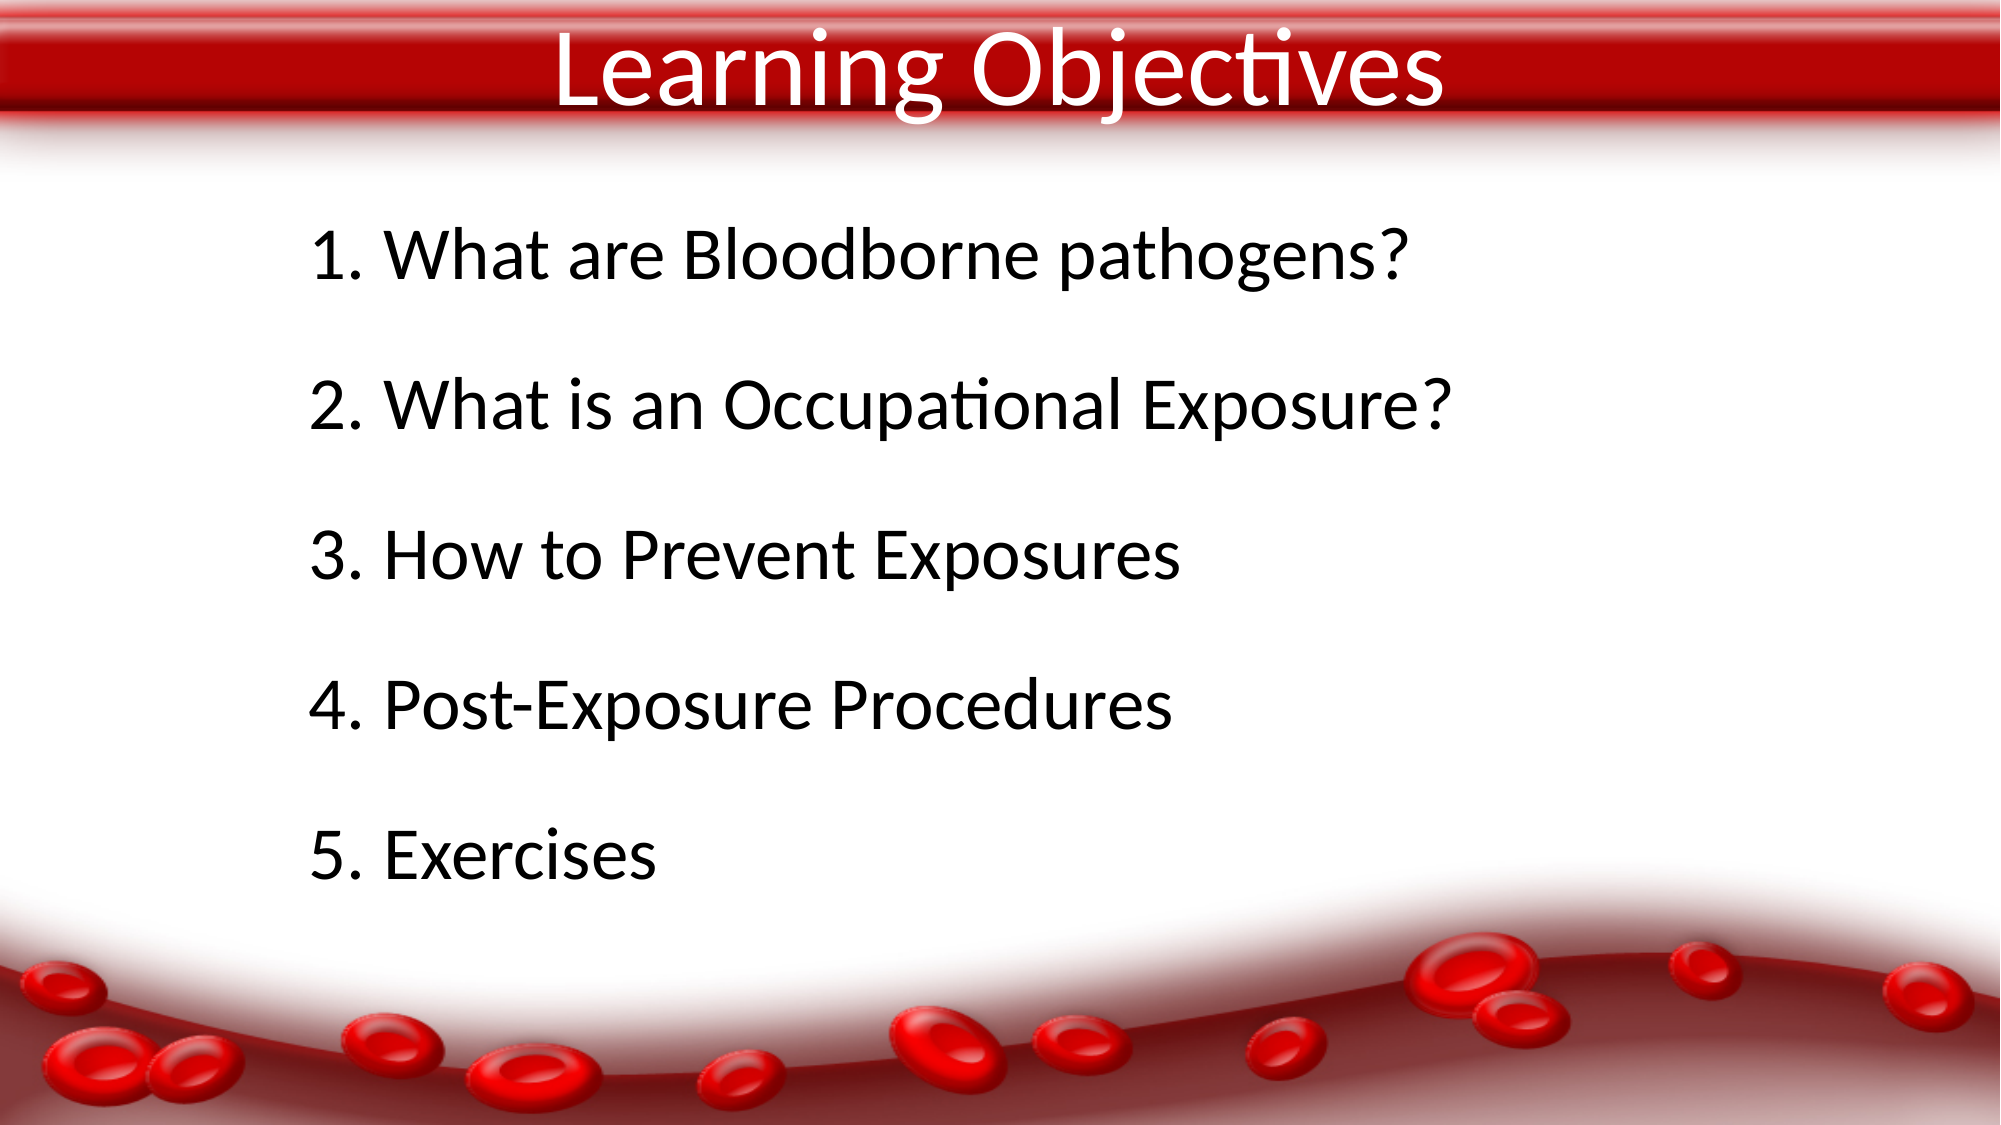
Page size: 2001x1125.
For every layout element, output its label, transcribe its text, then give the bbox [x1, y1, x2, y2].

list What are Bloodborne pathogens? What is an Occupational Exposure? How to Prevent Exposures Post-Exposure Procedures Exercises [293, 193, 1739, 970]
picture [0, 0, 2000, 1125]
